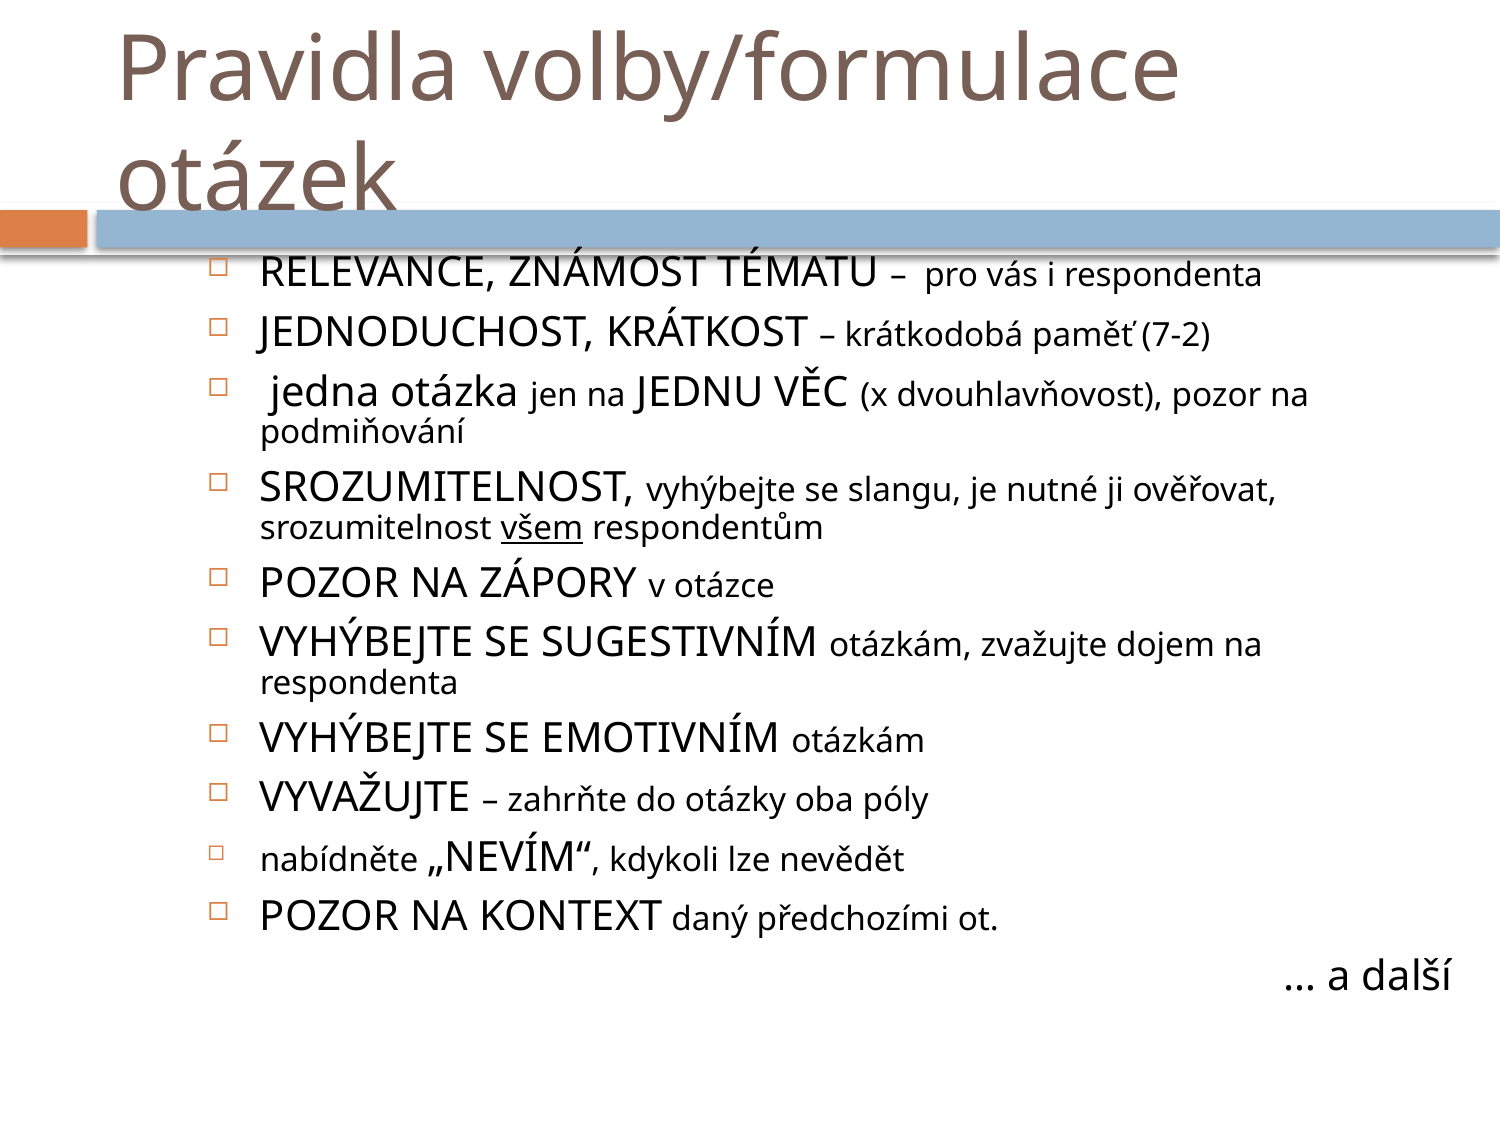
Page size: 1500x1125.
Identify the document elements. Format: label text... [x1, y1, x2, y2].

title Pravidla volby/formulace otázek [100, 37, 1438, 200]
list RELEVANCE, ZNÁMOST TÉMATU – pro vás i respondenta JEDNODUCHOST, KRÁTKOST – krátkodobá paměť (7-2) jedna otázka jen na JEDNU VĚC (x dvouhlavňovost), pozor na podmiňování SROZUMITELNOST, vyhýbejte se slangu, je nutné ji ověřovat, srozumitelnost všem respondentům POZOR NA ZÁPORY v otázce VYHÝBEJTE SE SUGESTIVNÍM otázkám, zvažujte dojem na respondenta VYHÝBEJTE SE EMOTIVNÍM otázkám VYVAŽUJTE – zahrňte do otázky oba póly nabídněte „NEVÍM“, kdykoli lze nevědět POZOR NA KONTEXT daný předchozími ot. … a další [192, 243, 1468, 1047]
